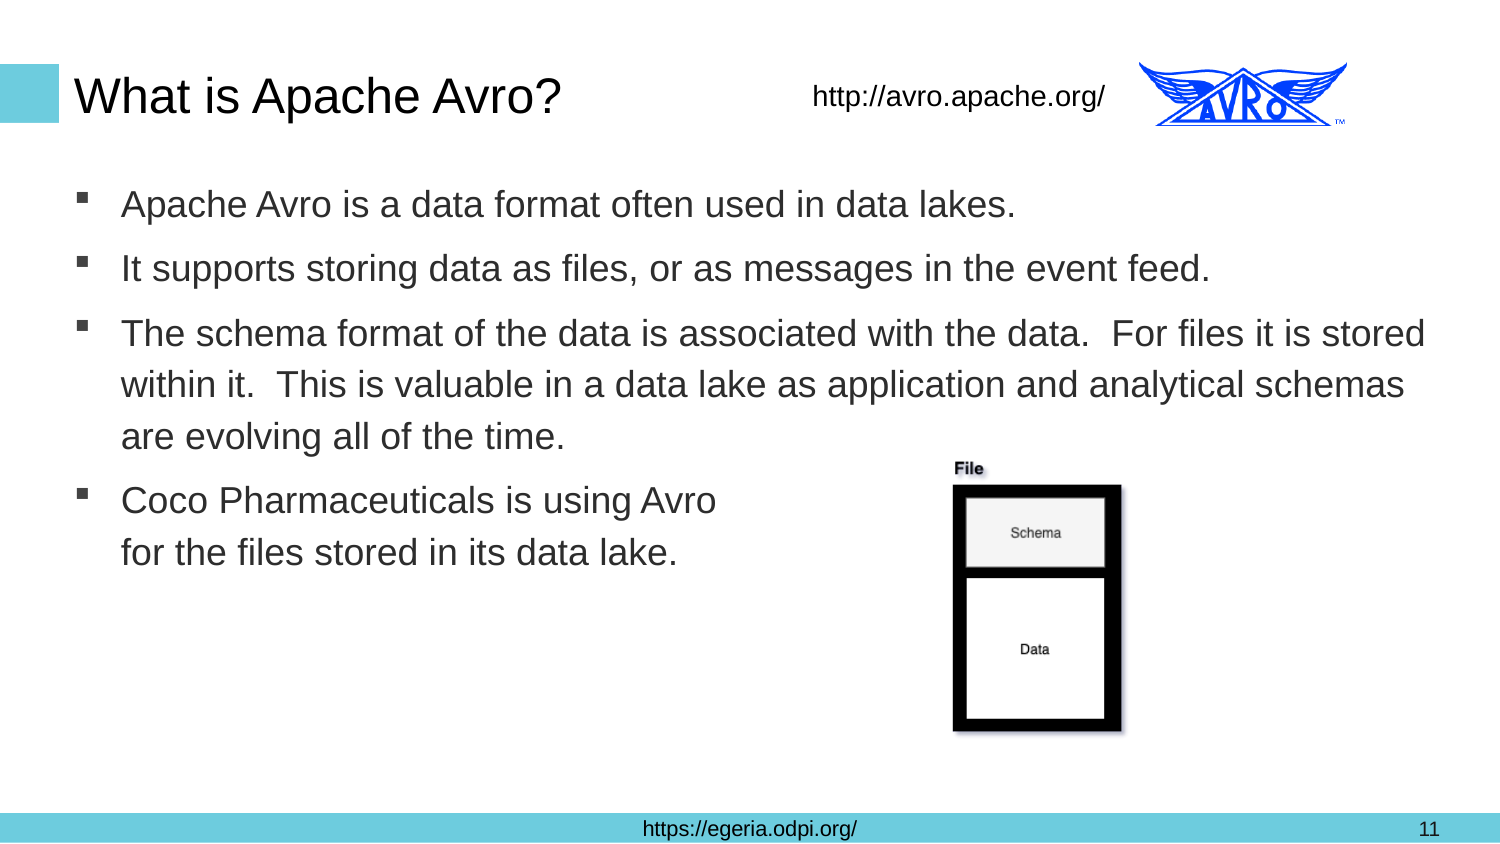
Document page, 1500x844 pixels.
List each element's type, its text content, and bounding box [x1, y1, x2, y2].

picture [946, 449, 1141, 750]
slide_number 11 [1403, 813, 1494, 843]
text_box http://avro.apache.org/ [797, 69, 1122, 120]
title What is Apache Avro? [58, 46, 1449, 140]
picture [1139, 62, 1347, 126]
list Apache Avro is a data format often used in data lakes. It supports storing data as files, or as messages in the event feed. The schema format of the data is associated with the data. For files it is stored within it. This is valuable in a data lake as application and analytical schemas are evolving all of the time. Coco Pharmaceuticals is using Avro for the files stored in its data lake. [58, 158, 1449, 750]
